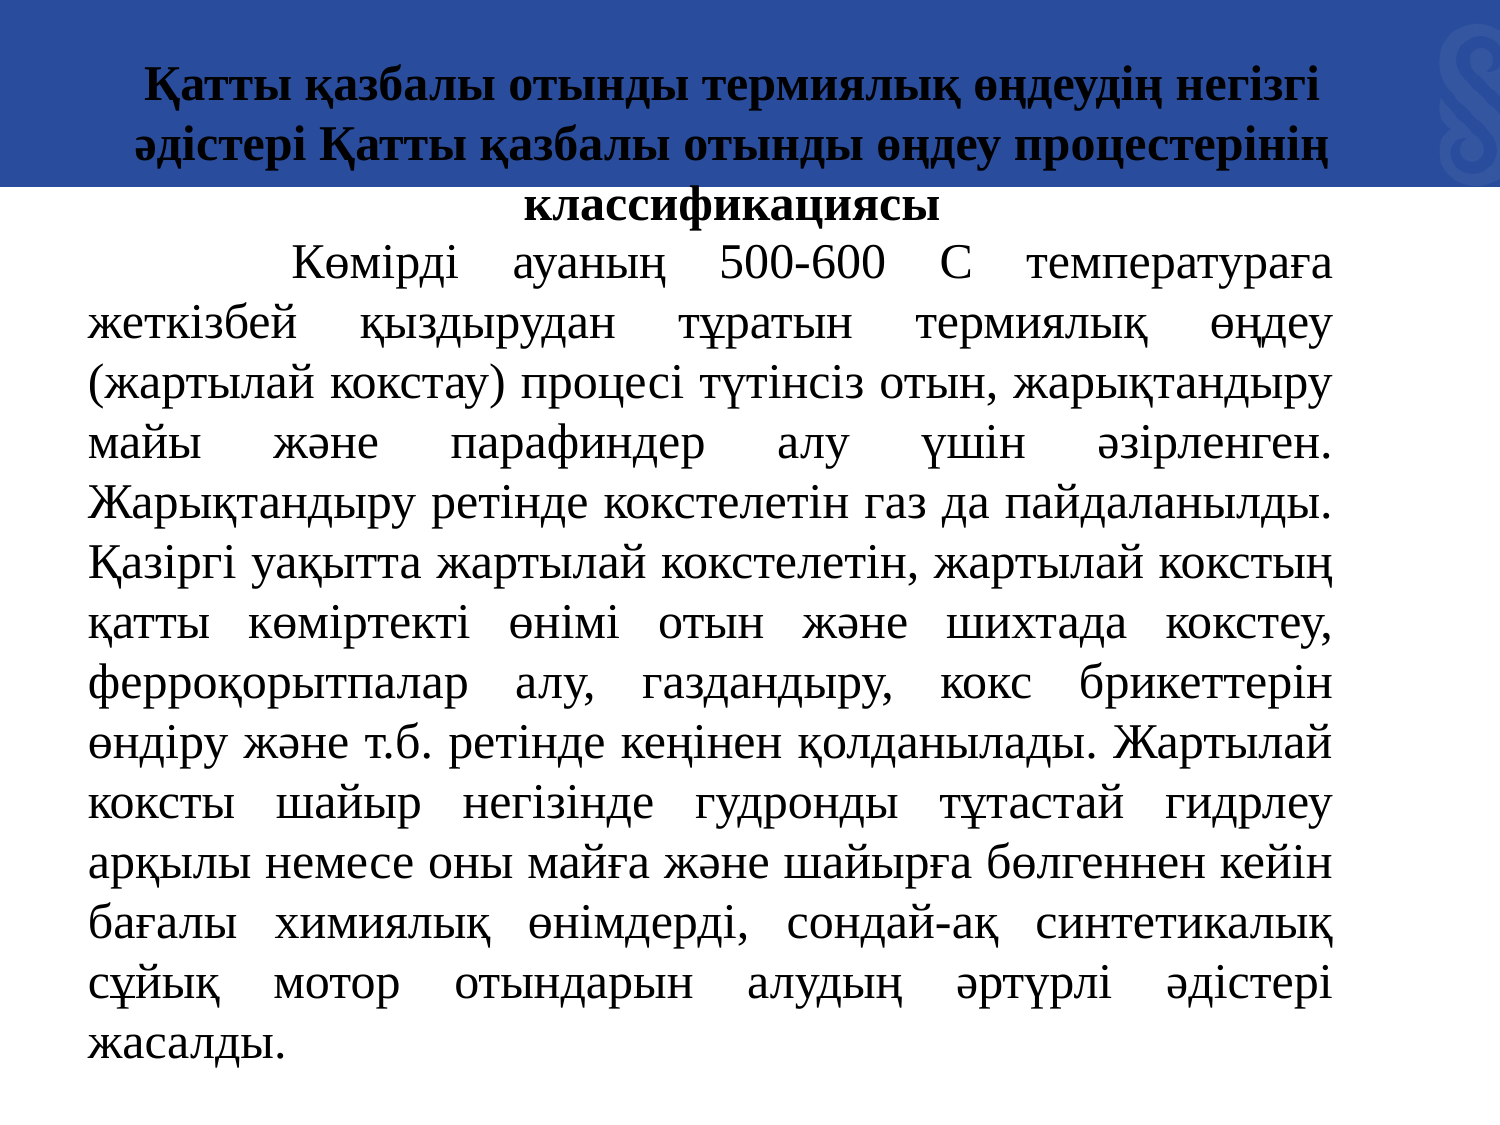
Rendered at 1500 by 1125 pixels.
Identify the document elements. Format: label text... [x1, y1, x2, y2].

text_box Көмірді ауаның 500-600 С температураға жеткізбей қыздырудан тұратын термиялық өңдеу (жартылай кокстау) процесі түтінсіз отын, жарықтандыру майы және парафиндер алу үшін әзірленген. Жарықтандыру ретінде кокстелетін газ да пайдаланылды. Қазіргі уақытта жартылай кокстелетін, жартылай кокстың қатты көміртекті өнімі отын және шихтада кокстеу, ферроқорытпалар алу, газдандыру, кокс брикеттерін өндіру және т.б. ретінде кеңінен қолданылады. Жартылай коксты шайыр негізінде гудронды тұтастай гидрлеу арқылы немесе оны майға және шайырға бөлгеннен кейін бағалы химиялық өнімдерді, сондай-ақ синтетикалық сұйық мотор отындарын алудың әртүрлі әдістері жасалды. [73, 238, 1349, 1077]
picture [0, 0, 1500, 1125]
text_box Қатты қазбалы отынды термиялық өңдеудің негізгі әдістері Қатты қазбалы отынды өңдеу процестерінің классификациясы [73, 42, 1391, 238]
